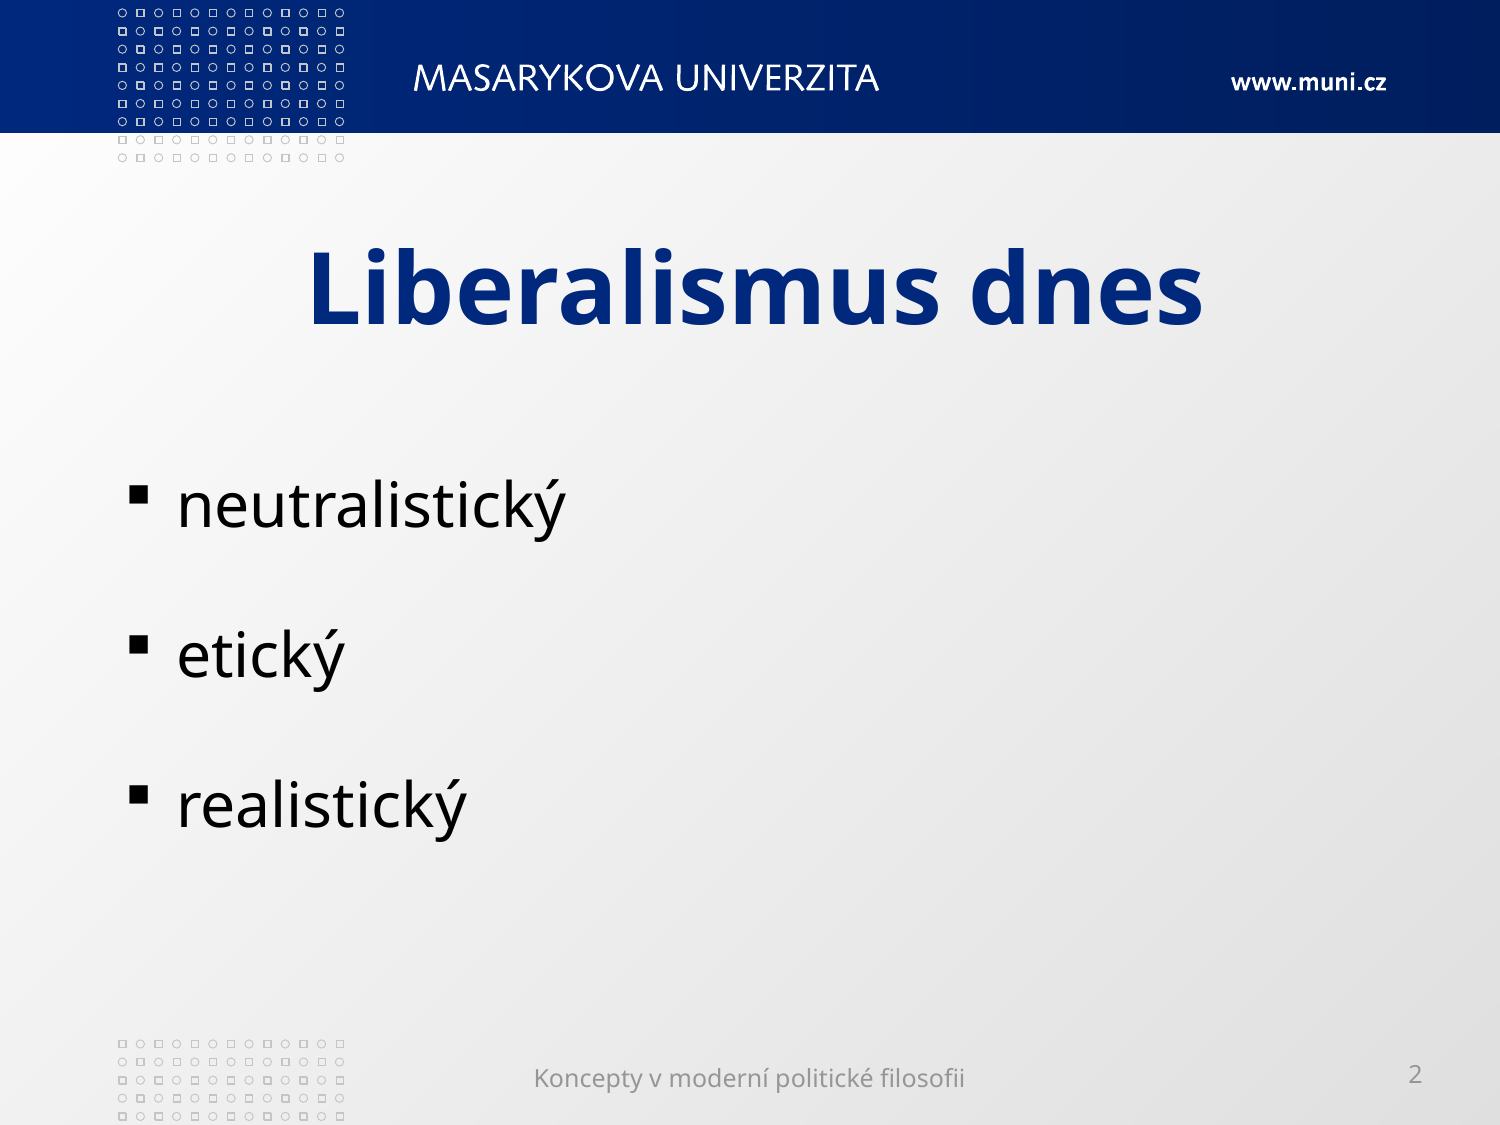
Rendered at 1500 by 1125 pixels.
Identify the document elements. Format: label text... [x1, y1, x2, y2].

footer Koncepty v moderní politické filosofii [419, 1024, 1081, 1101]
text_box neutralistický etický realistický [109, 382, 1409, 848]
title Liberalismus dnes [87, 151, 1425, 353]
slide_number 2 [1124, 1024, 1438, 1101]
